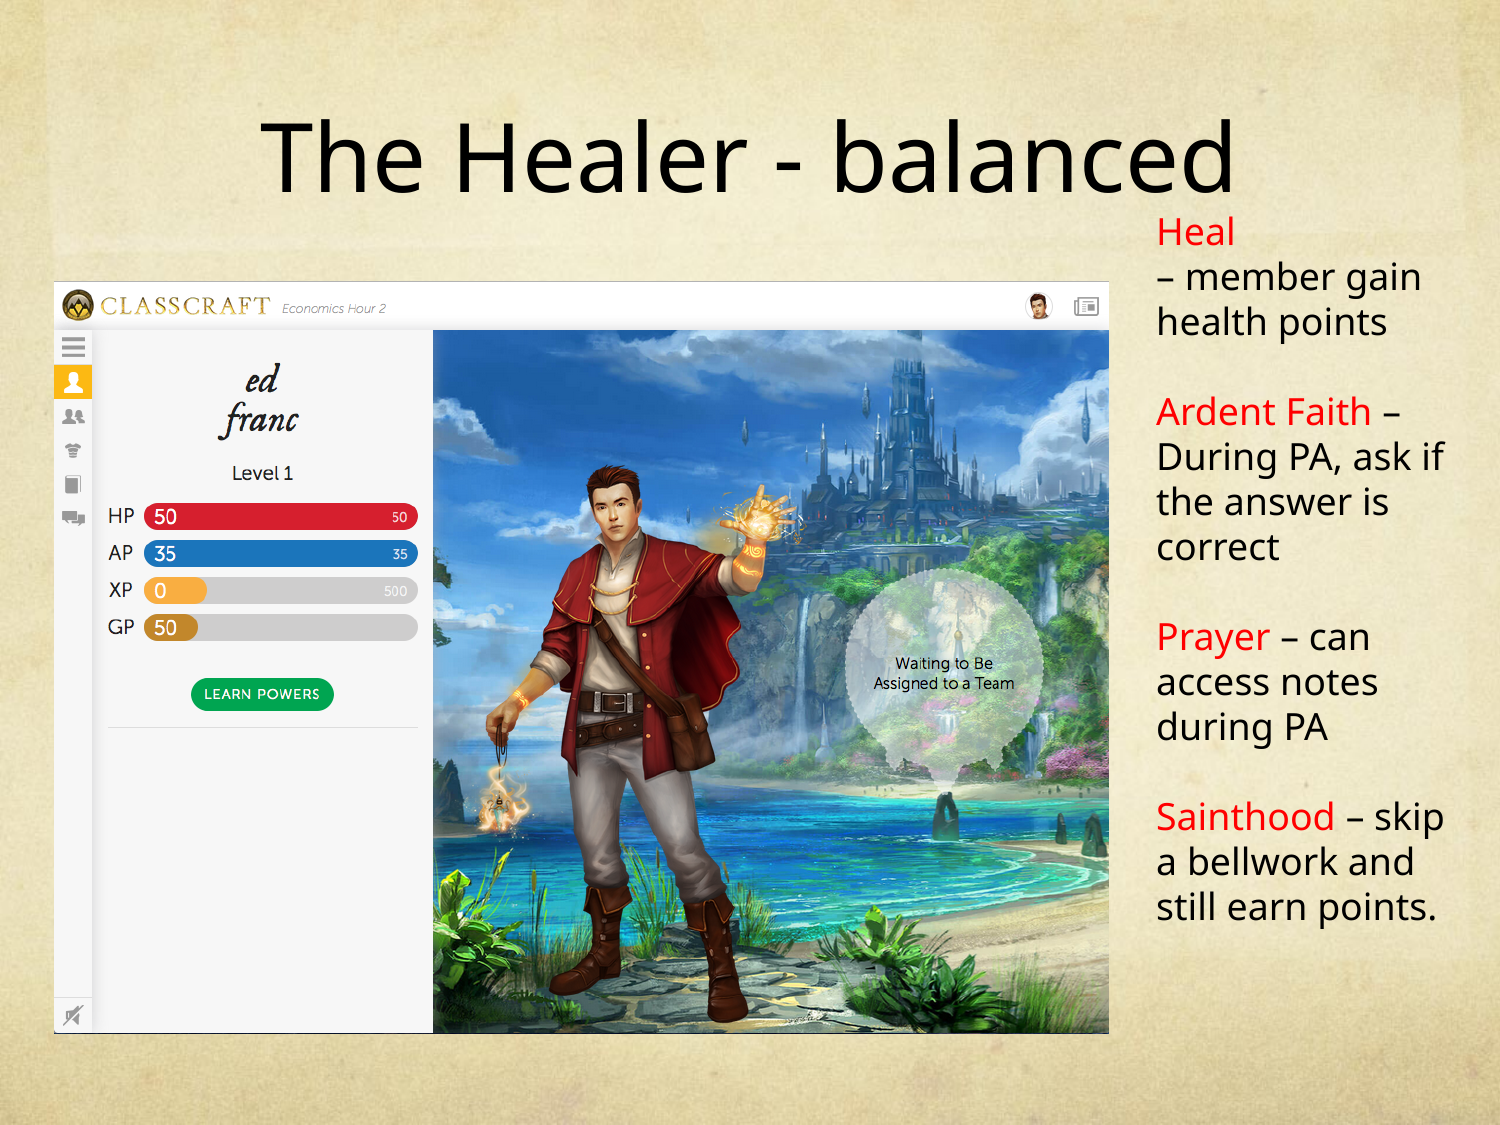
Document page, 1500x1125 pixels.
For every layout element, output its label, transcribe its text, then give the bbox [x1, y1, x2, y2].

picture [0, 0, 1500, 1125]
title The Healer - balanced [150, 82, 1350, 225]
text_box Heal – member gain health points Ardent Faith – During PA, ask if the answer is correct Prayer – can access notes during PA Sainthood – skip a bellwork and still earn points. [1141, 201, 1480, 1026]
